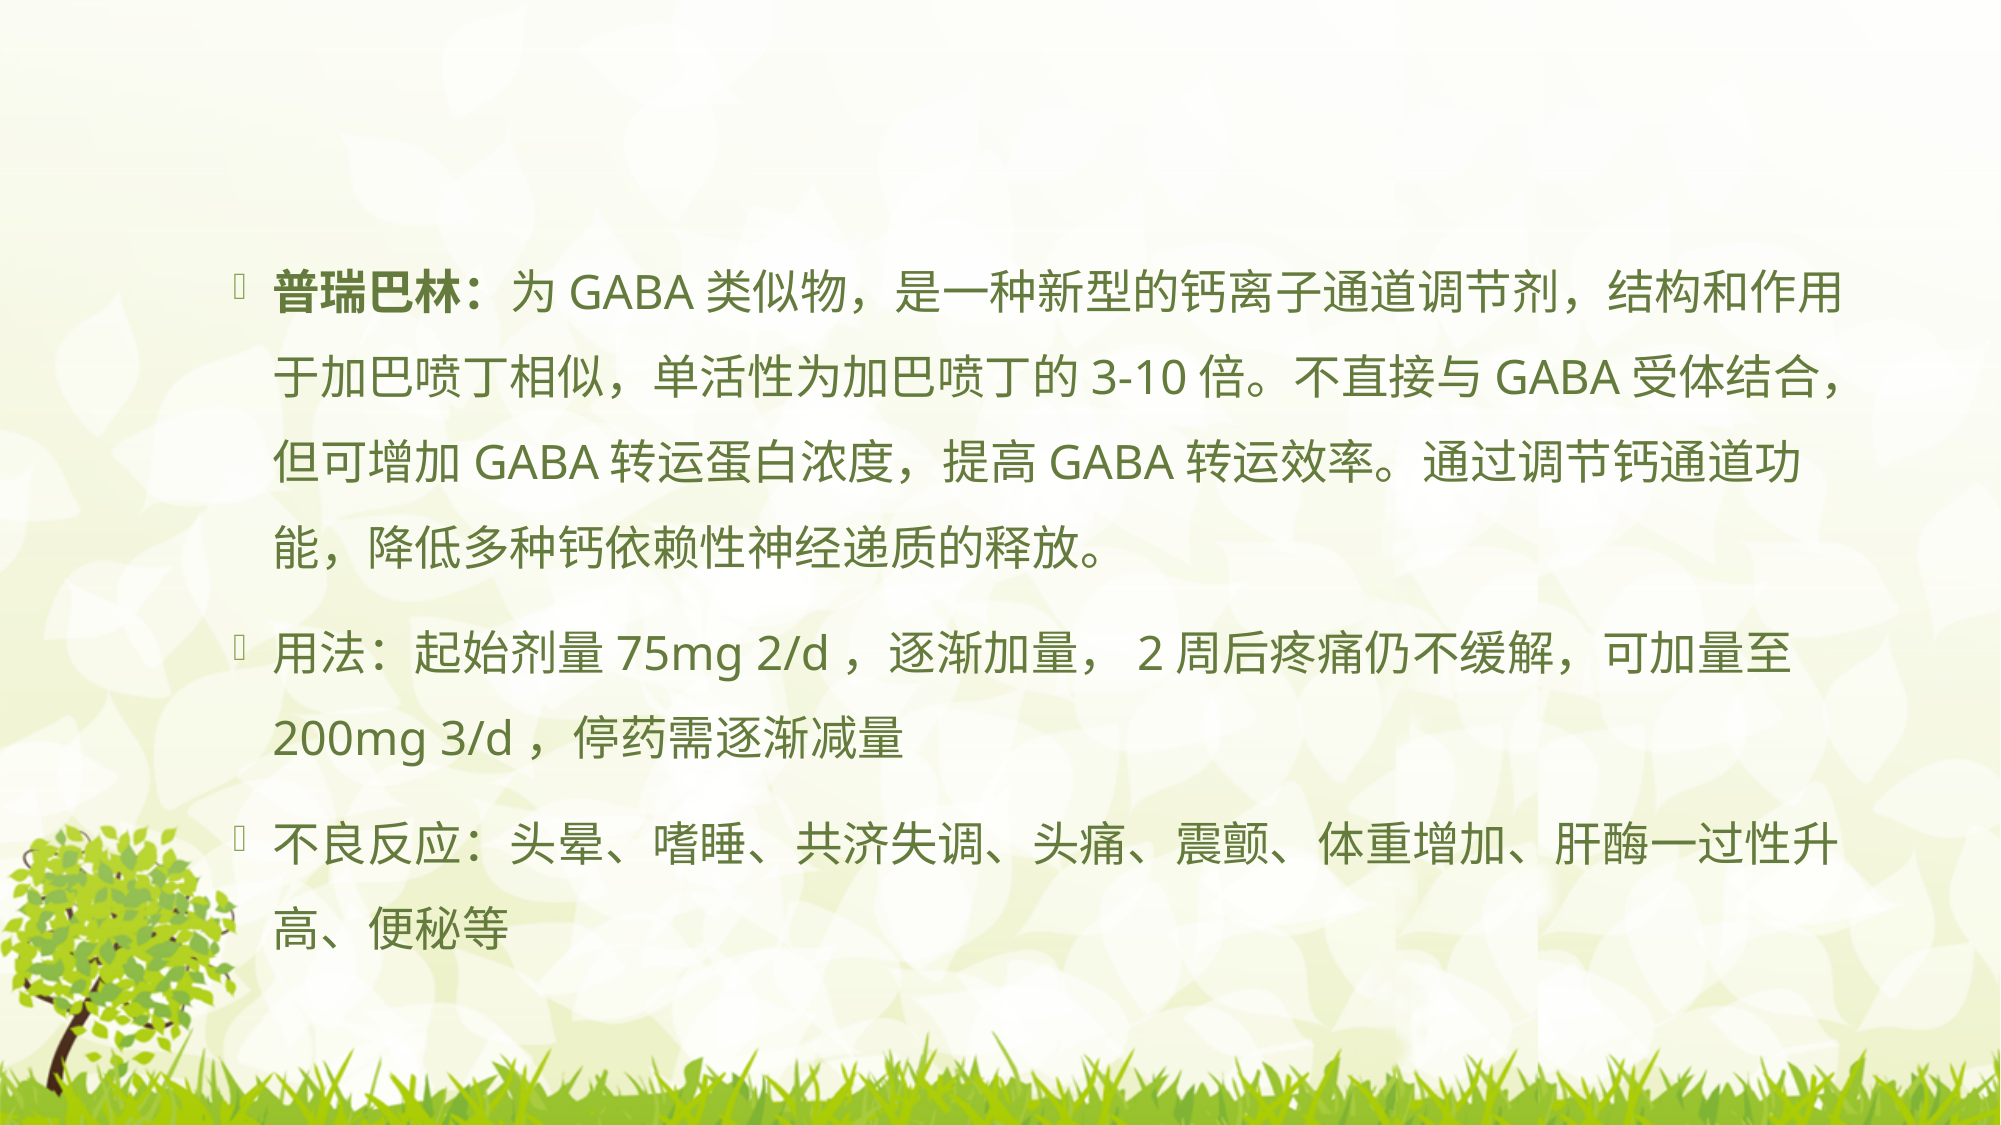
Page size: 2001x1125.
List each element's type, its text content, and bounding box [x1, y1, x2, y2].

list 普瑞巴林：为GABA类似物，是一种新型的钙离子通道调节剂，结构和作用于加巴喷丁相似，单活性为加巴喷丁的3-10倍。不直接与GABA受体结合，但可增加GABA转运蛋白浓度，提高GABA转运效率。通过调节钙通道功能，降低多种钙依赖性神经递质的释放。 用法：起始剂量75mg 2/d，逐渐加量，2周后疼痛仍不缓解，可加量至200mg 3/d，停药需逐渐减量 不良反应：头晕、嗜睡、共济失调、头痛、震颤、体重增加、肝酶一过性升高、便秘等 [218, 225, 1863, 971]
picture [0, 0, 2001, 1125]
